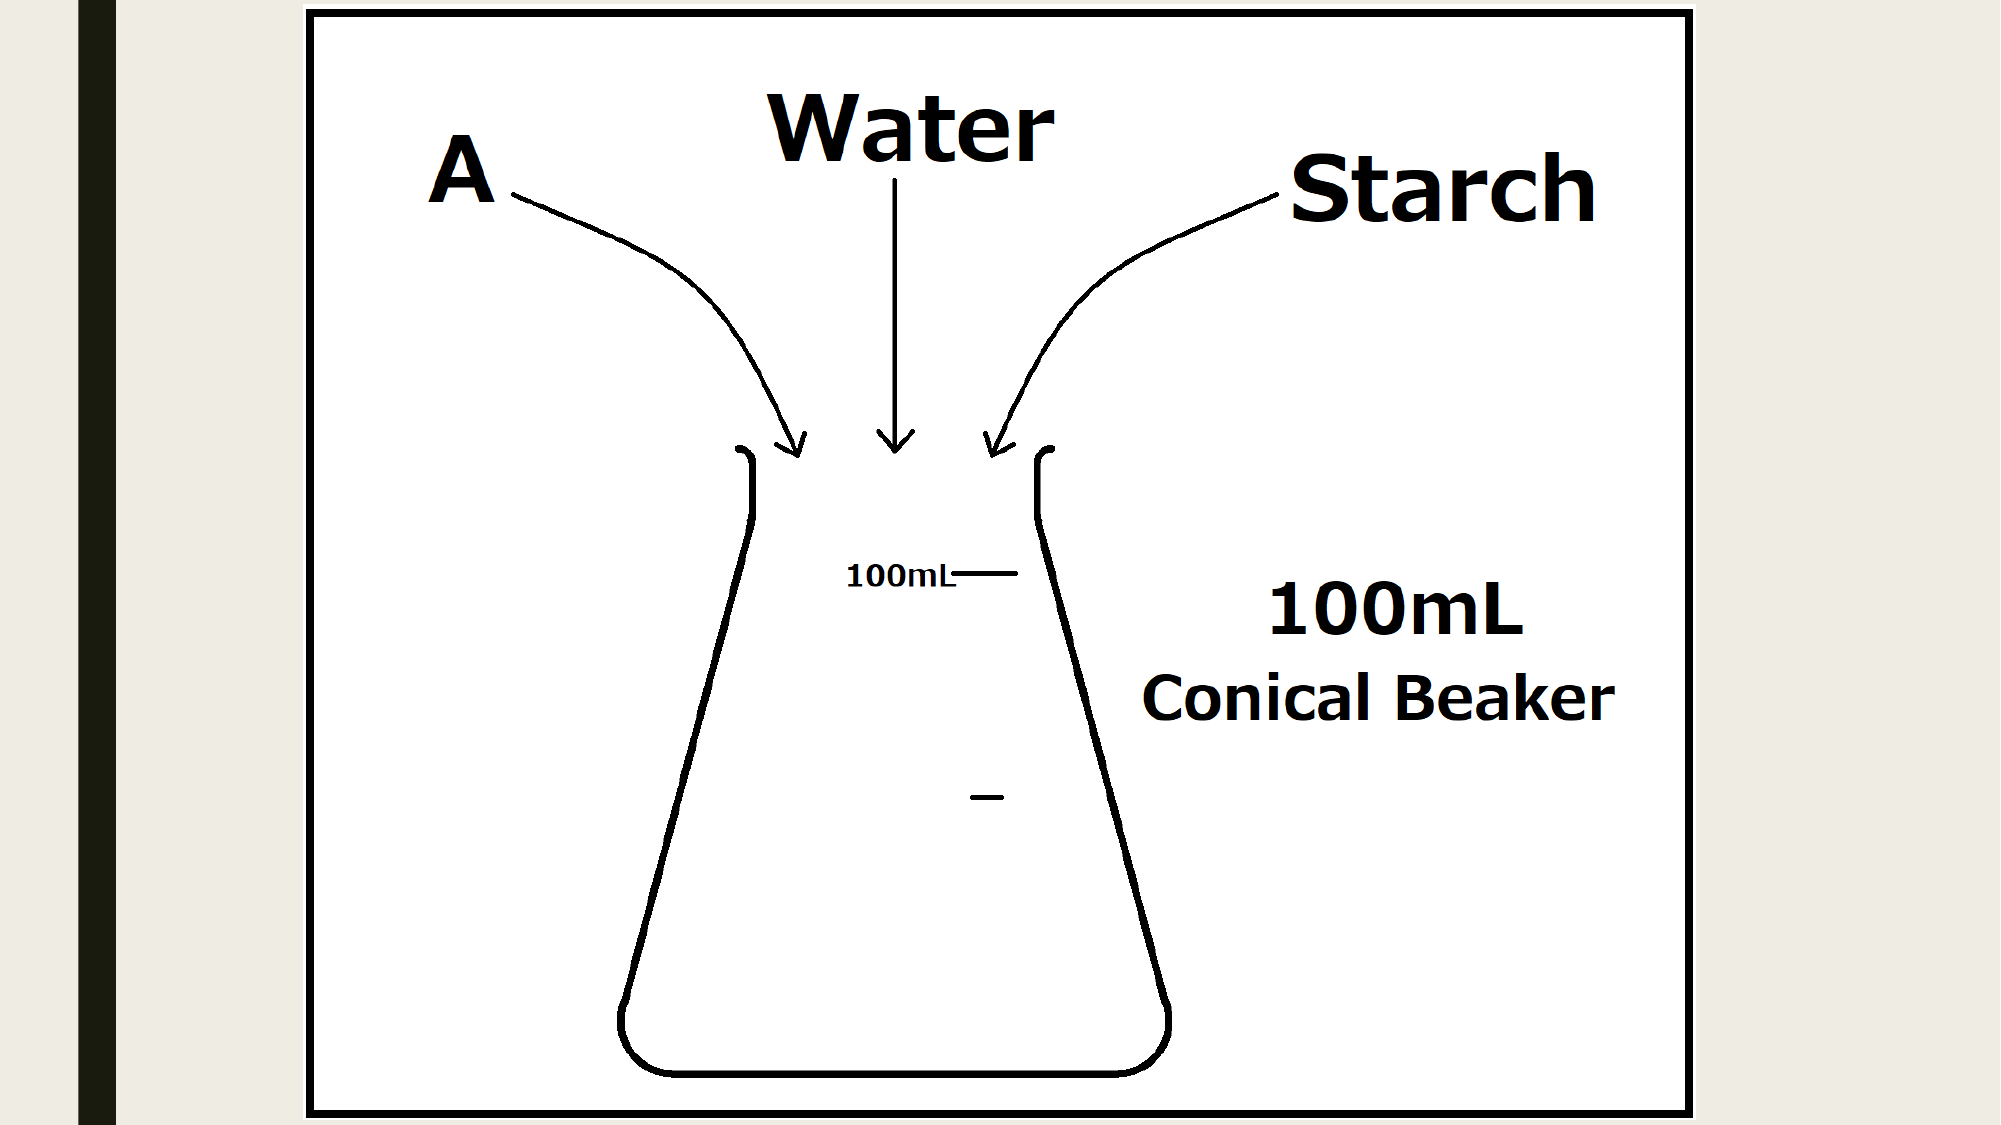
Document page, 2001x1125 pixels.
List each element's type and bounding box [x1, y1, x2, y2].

picture [303, 4, 1696, 1120]
